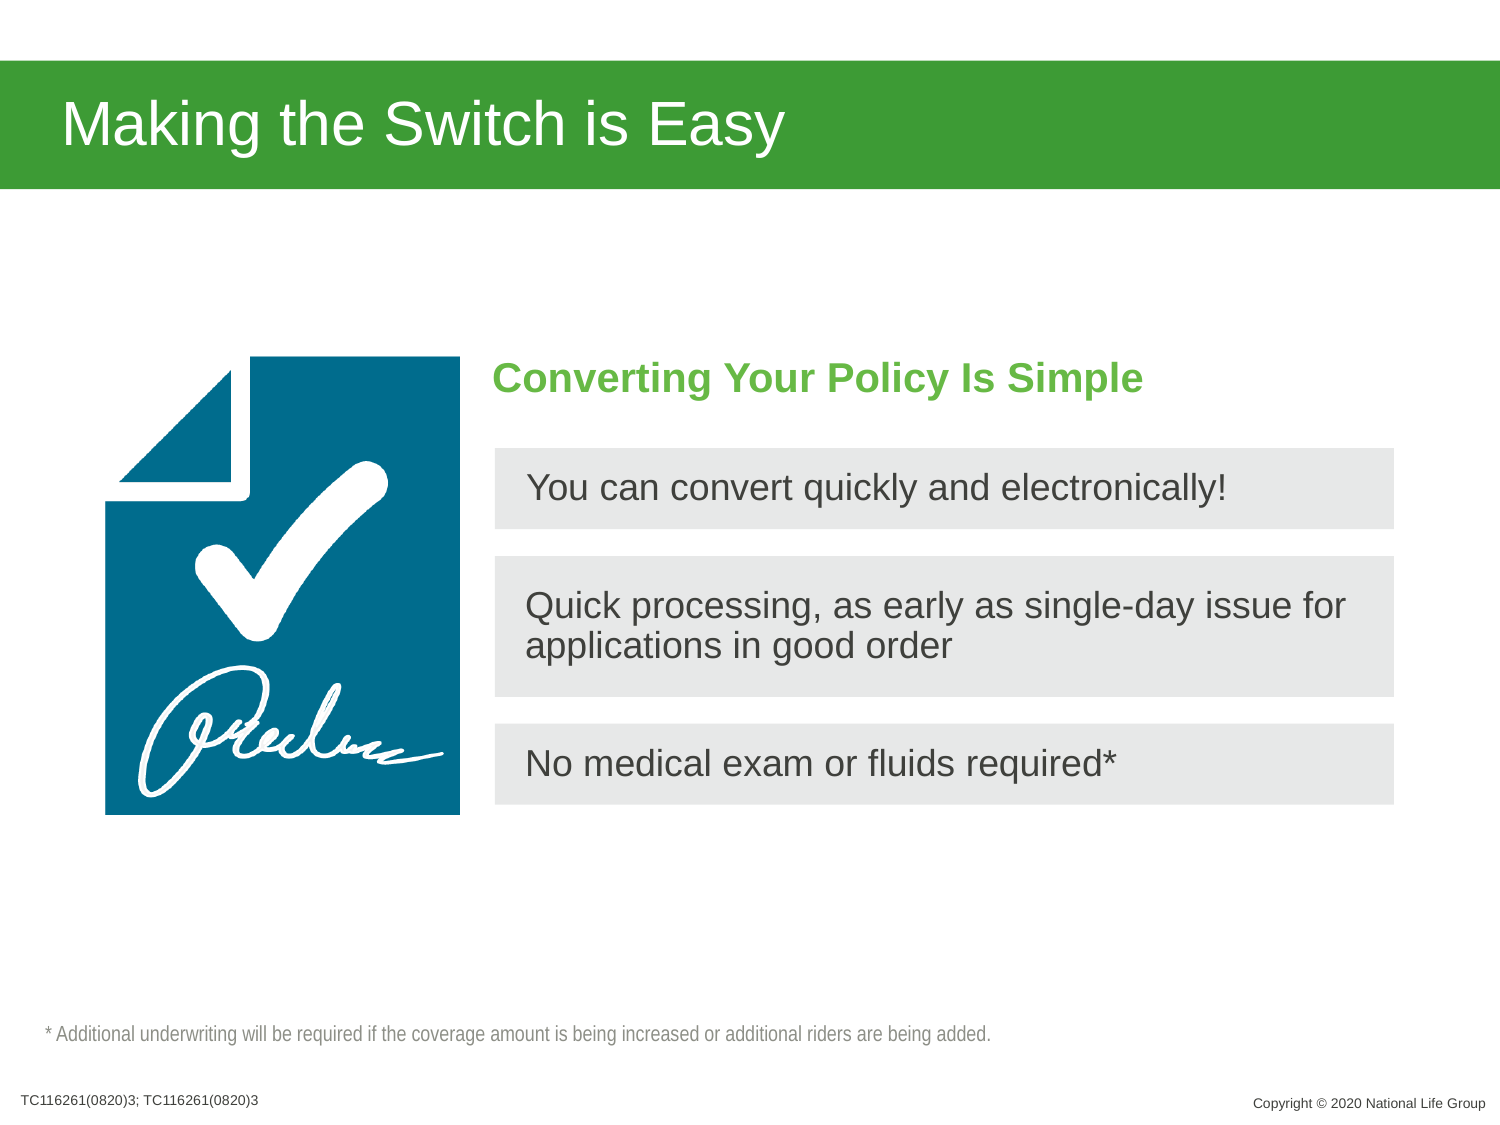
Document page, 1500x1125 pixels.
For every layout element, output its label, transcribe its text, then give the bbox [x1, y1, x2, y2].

text_box Quick processing, as early as single-day issue for applications in good order [494, 556, 1394, 697]
picture [139, 666, 443, 797]
title Making the Switch is Easy [0, 60, 1500, 190]
text_box No medical exam or fluids required* [494, 723, 1394, 805]
picture [105, 356, 249, 501]
text_box Converting Your Policy Is Simple [492, 350, 1264, 401]
text_box * Additional underwriting will be required if the coverage amount is being increased or additional riders are being added. [0, 1019, 995, 1046]
text_box You can convert quickly and electronically! [494, 448, 1394, 530]
picture [196, 462, 387, 641]
